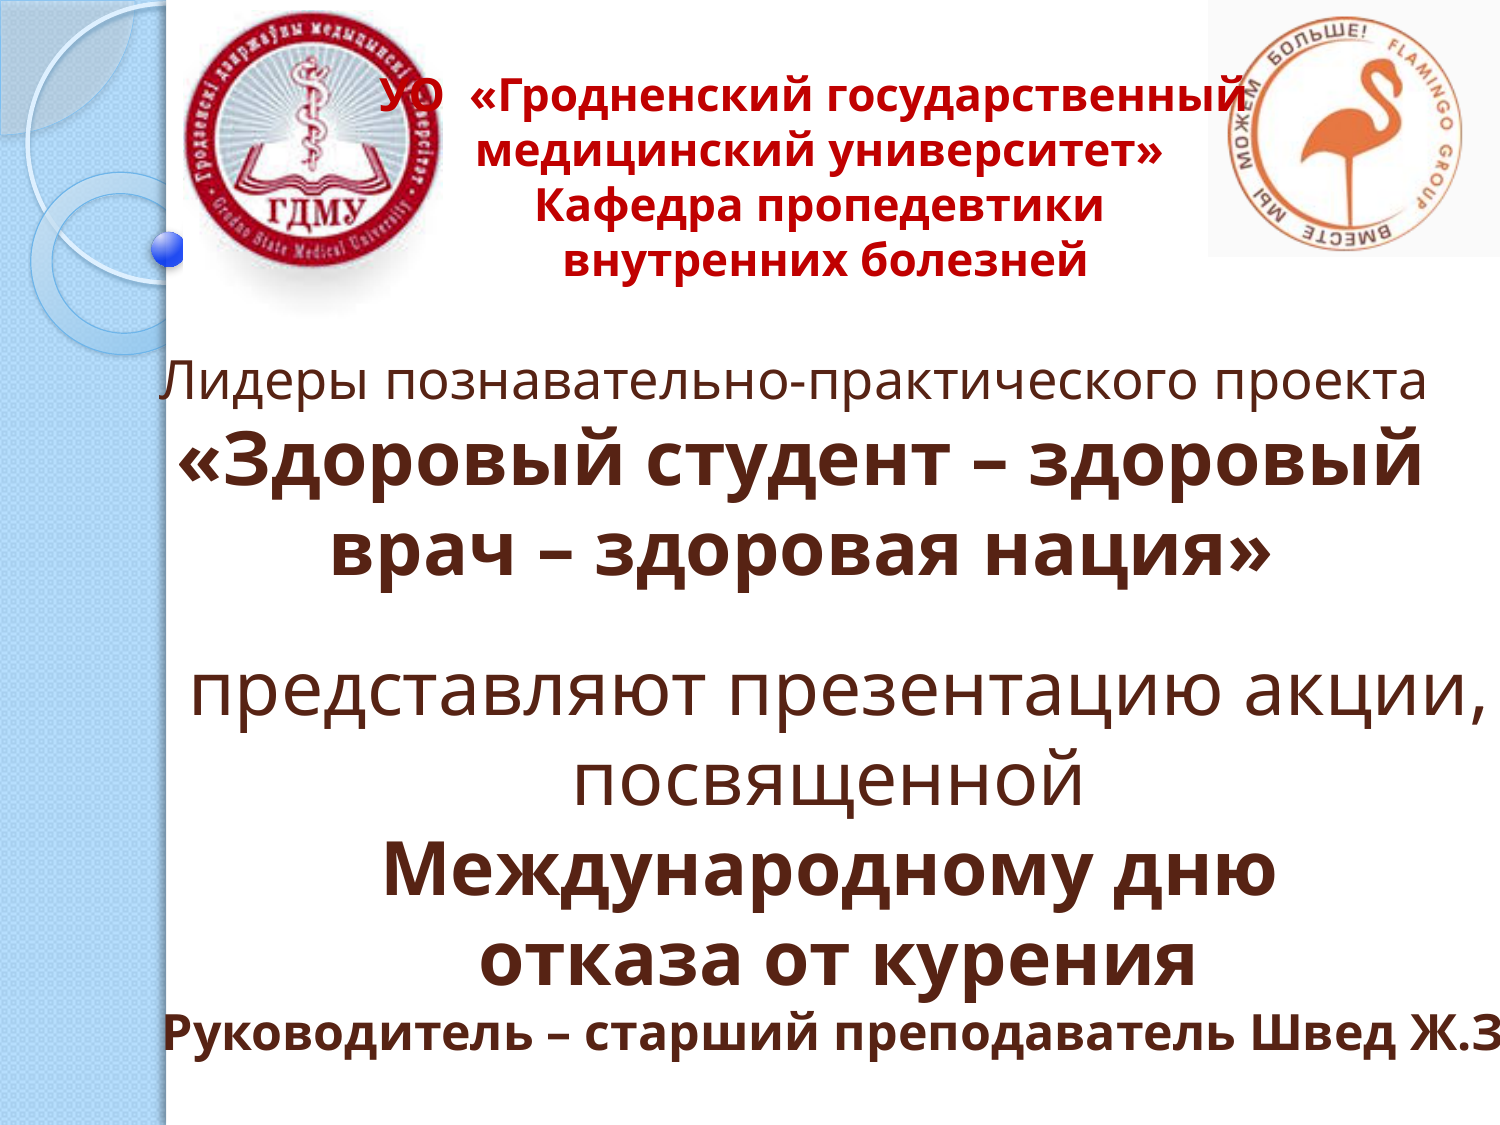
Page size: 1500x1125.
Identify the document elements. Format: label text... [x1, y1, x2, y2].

text_box Лидеры познавательно-практического проекта «Здоровый студент – здоровый врач – здоровая нация» [64, 338, 1500, 668]
picture [1207, 0, 1500, 257]
picture [182, 10, 443, 320]
text_box представляют презентацию акции, посвященной Международному дню отказа от курения Руководитель – старший преподаватель Швед Ж.З. [140, 633, 1500, 1069]
text_box УО «Гродненский государственный медицинский университет» Кафедра пропедевтики внутренних болезней [450, 58, 1285, 294]
